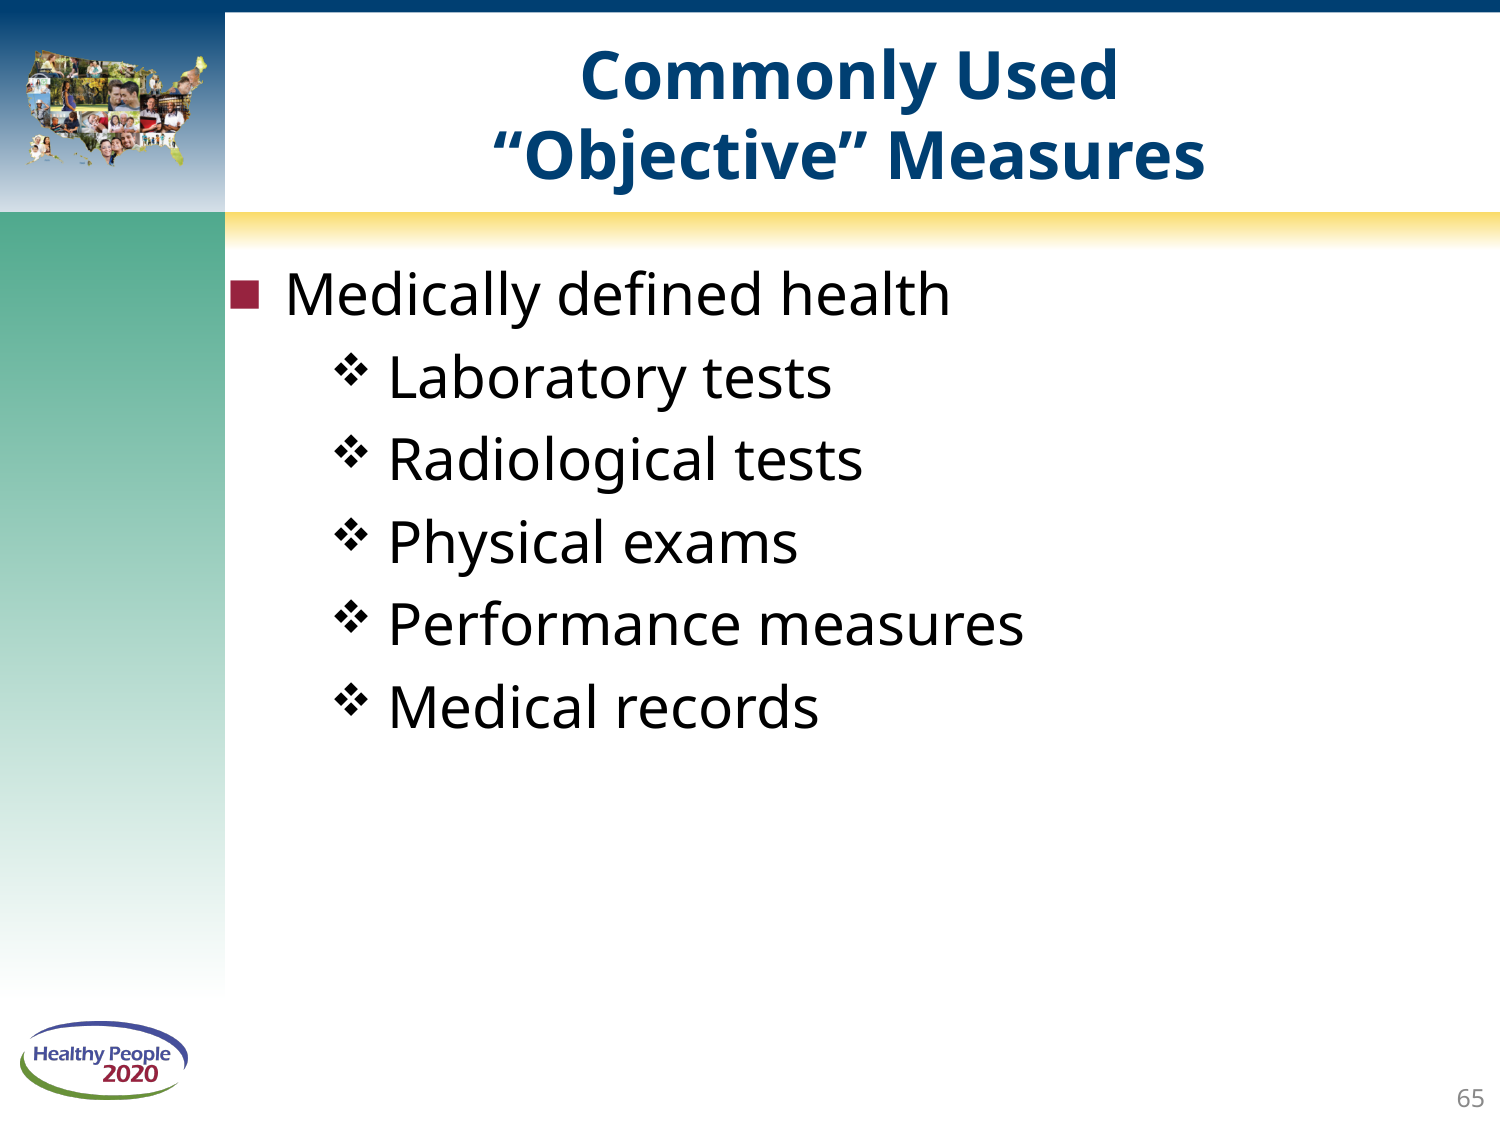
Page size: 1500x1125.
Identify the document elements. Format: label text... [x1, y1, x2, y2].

picture [24, 50, 208, 169]
title Commonly Used “Objective” Measures [212, 24, 1489, 201]
picture [20, 1021, 188, 1100]
list Medically defined health Laboratory tests Radiological tests Physical exams Performance measures Medical records [212, 249, 1489, 1055]
text_box 65 [1437, 1062, 1500, 1125]
